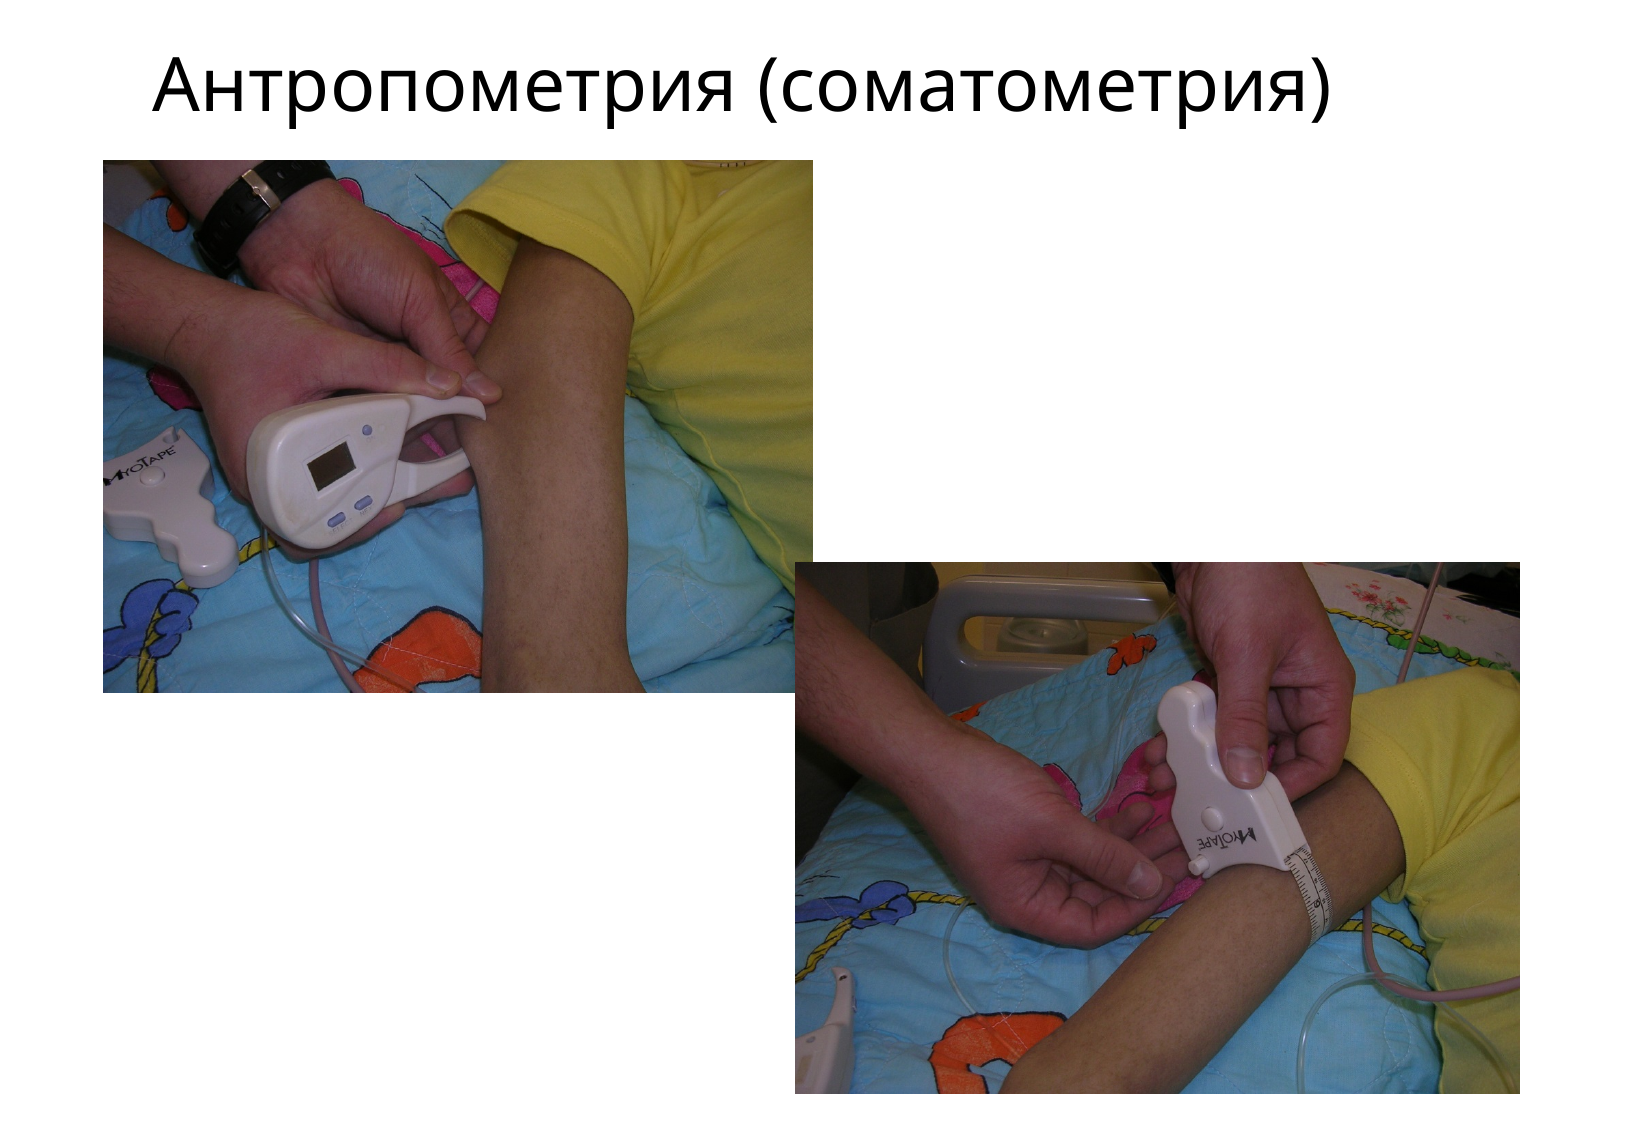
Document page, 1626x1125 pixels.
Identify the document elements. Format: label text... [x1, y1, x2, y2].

title Антропометрия (соматометрия) [137, 24, 1488, 149]
picture [795, 562, 1520, 1094]
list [103, 160, 813, 693]
